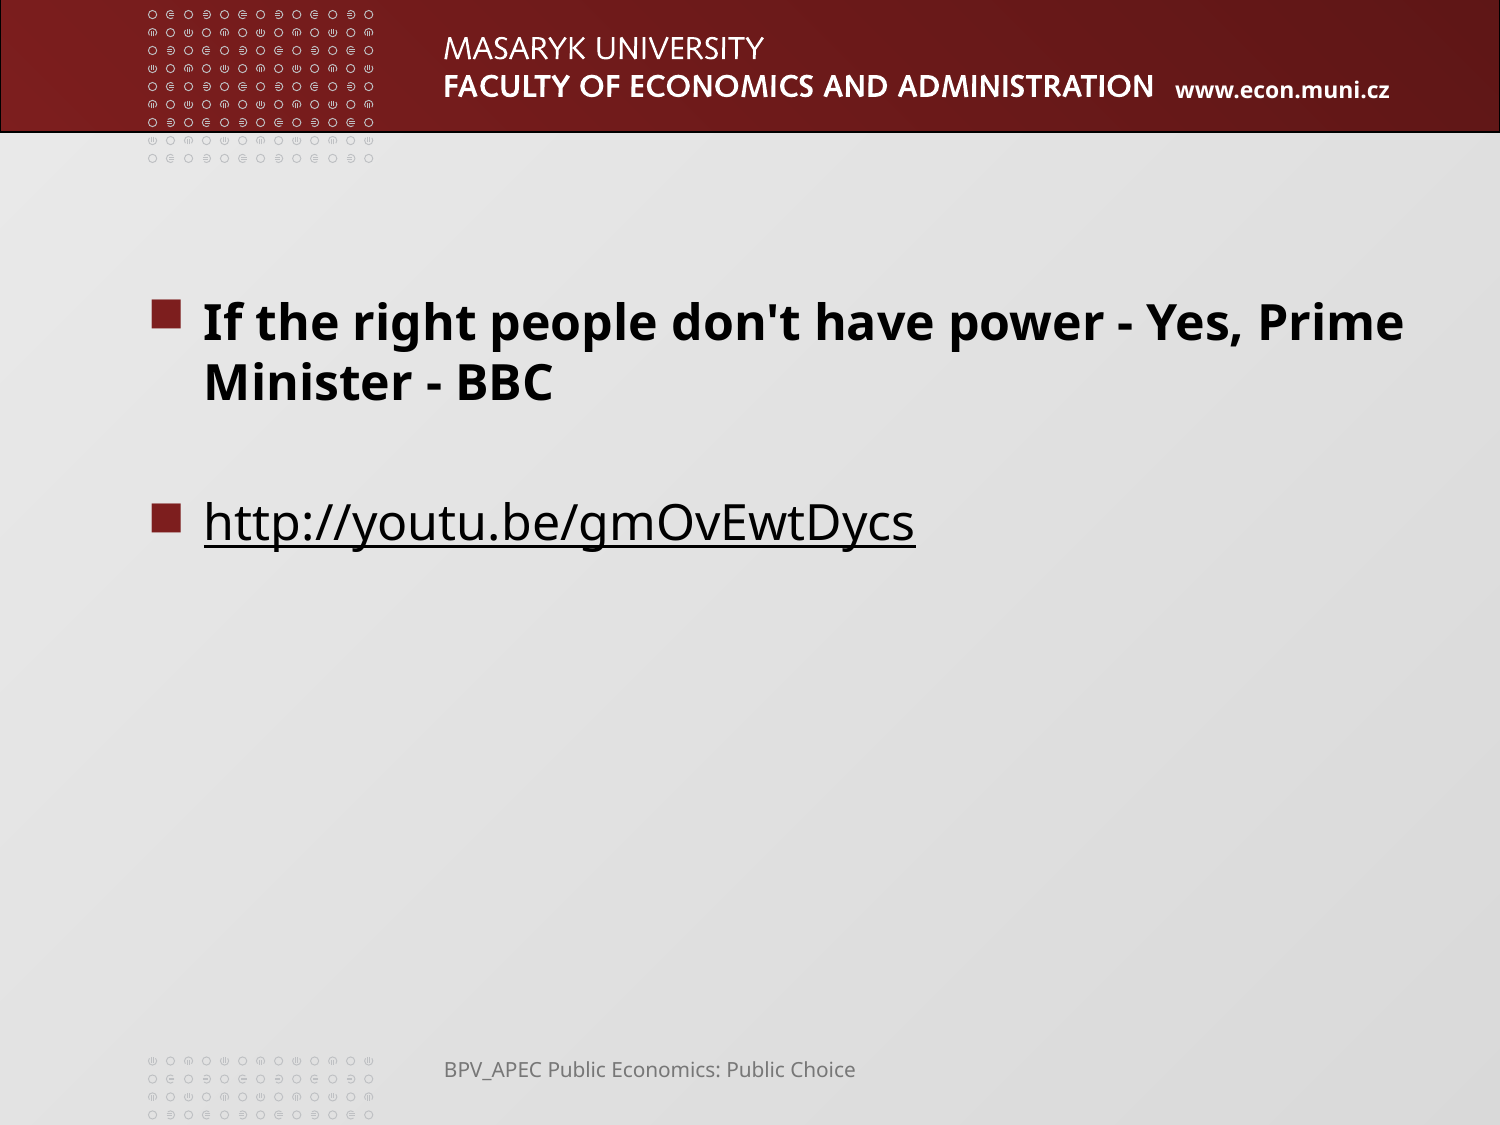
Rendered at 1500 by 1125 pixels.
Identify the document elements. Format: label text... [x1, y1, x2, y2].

list If the right people don't have power - Yes, Prime Minister - BBC http://youtu.be/gmOvEwtDycs [147, 290, 1423, 1006]
footer BPV_APEC Public Economics: Public Choice [444, 1056, 1279, 1100]
